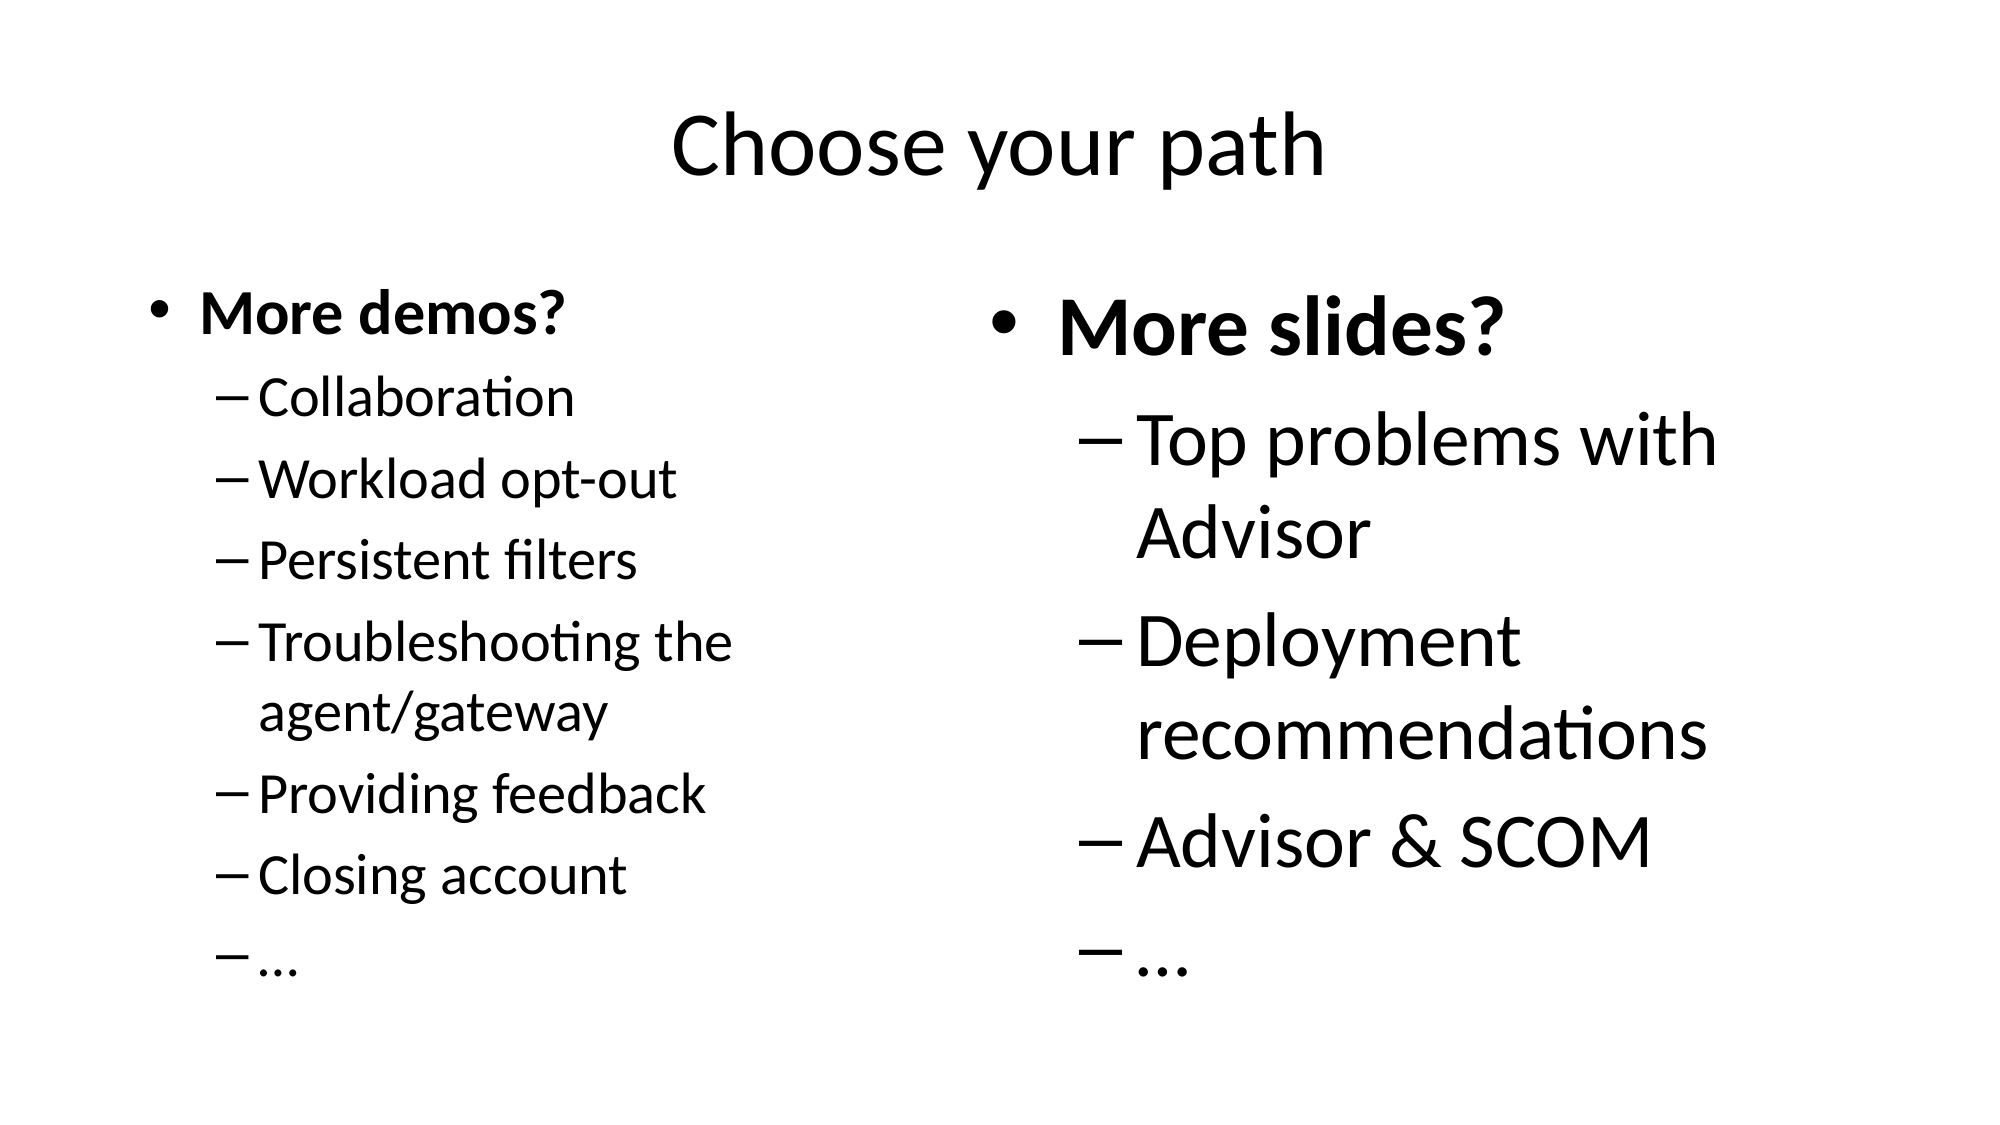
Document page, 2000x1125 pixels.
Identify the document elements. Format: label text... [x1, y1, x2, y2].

title Choose your path [99, 45, 1900, 233]
list More slides? Top problems with Advisor Deployment recommendations Advisor & SCOM … [974, 262, 1900, 1005]
list More demos? Collaboration Workload opt-out Persistent filters Troubleshooting the agent/gateway Providing feedback Closing account … [133, 262, 888, 1005]
